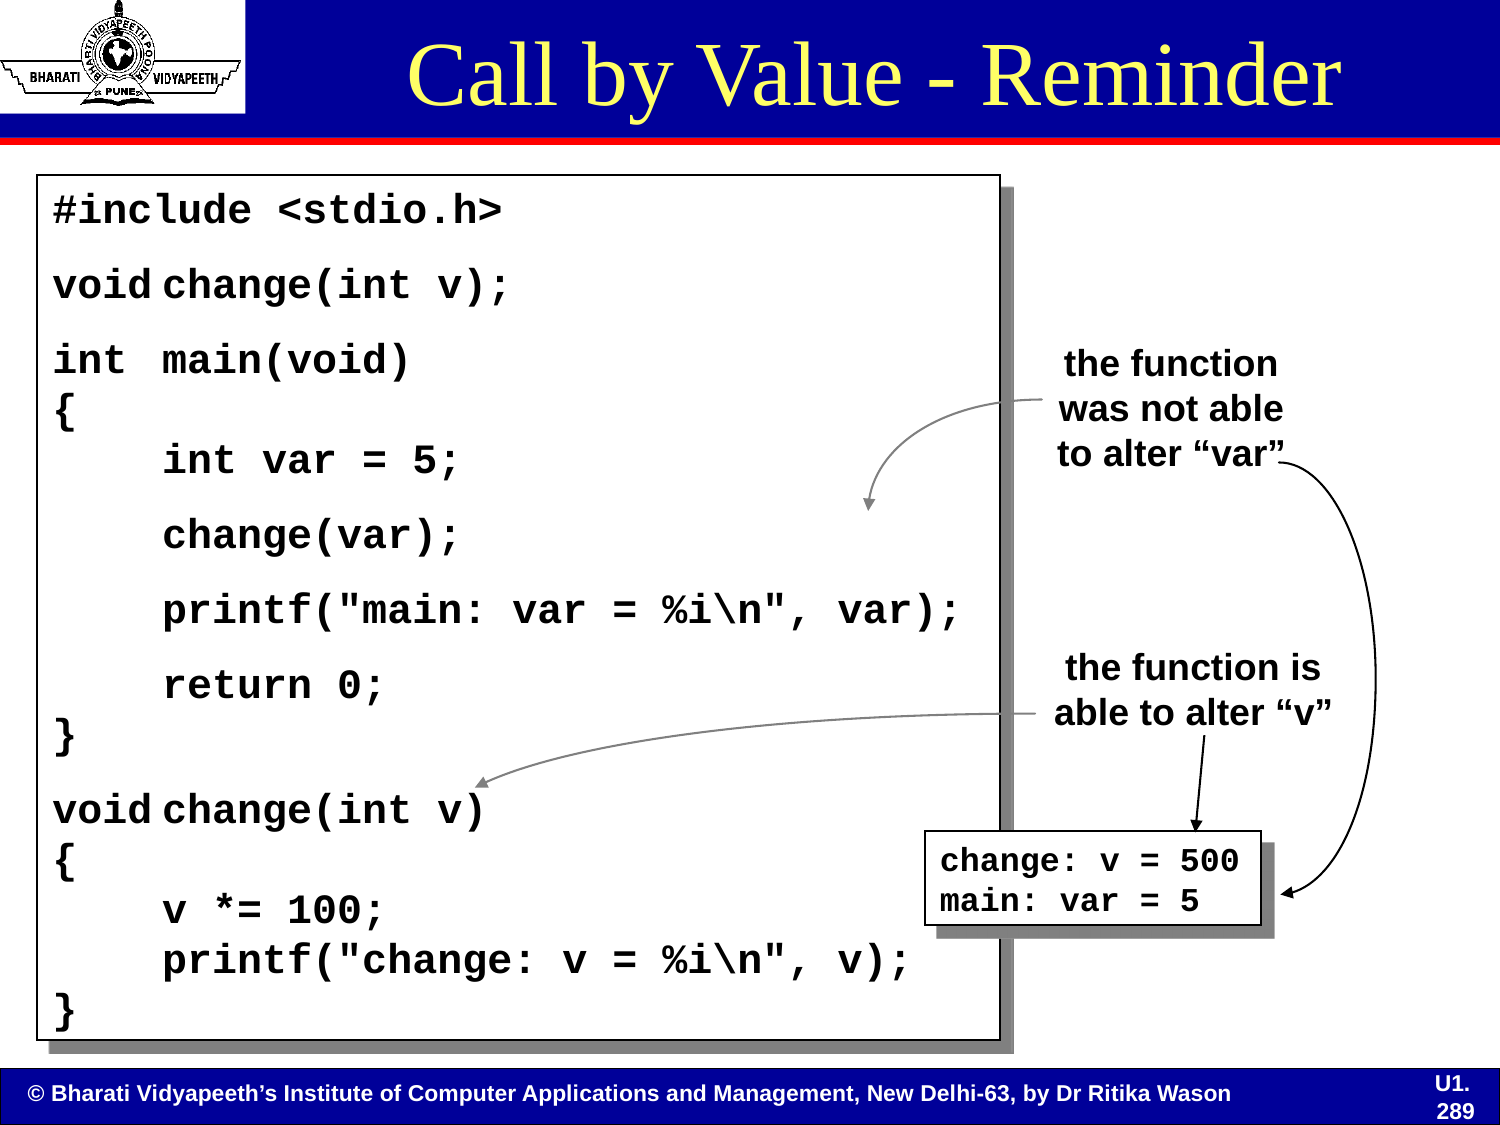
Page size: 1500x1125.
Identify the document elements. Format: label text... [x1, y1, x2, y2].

text_box [474, 713, 1036, 826]
title Call by Value - Reminder [249, 0, 1500, 138]
text_box [1190, 735, 1205, 833]
text_box [1278, 462, 1376, 899]
text_box [863, 399, 1043, 511]
text_box change: v = 500 main: var = 5 [925, 830, 1262, 926]
text_box the function was not able to alter “var” [1040, 331, 1303, 481]
text_box the function is able to alter “v” [1019, 635, 1279, 741]
text_box #include <stdio.h> void change(int v); int main(void) { int var = 5; change(var); printf("main: var = %i\n", var); return 0; } void change(int v) { v *= 100; printf("change: v = %i\n", v); } [37, 174, 1000, 1040]
picture [0, 0, 241, 106]
